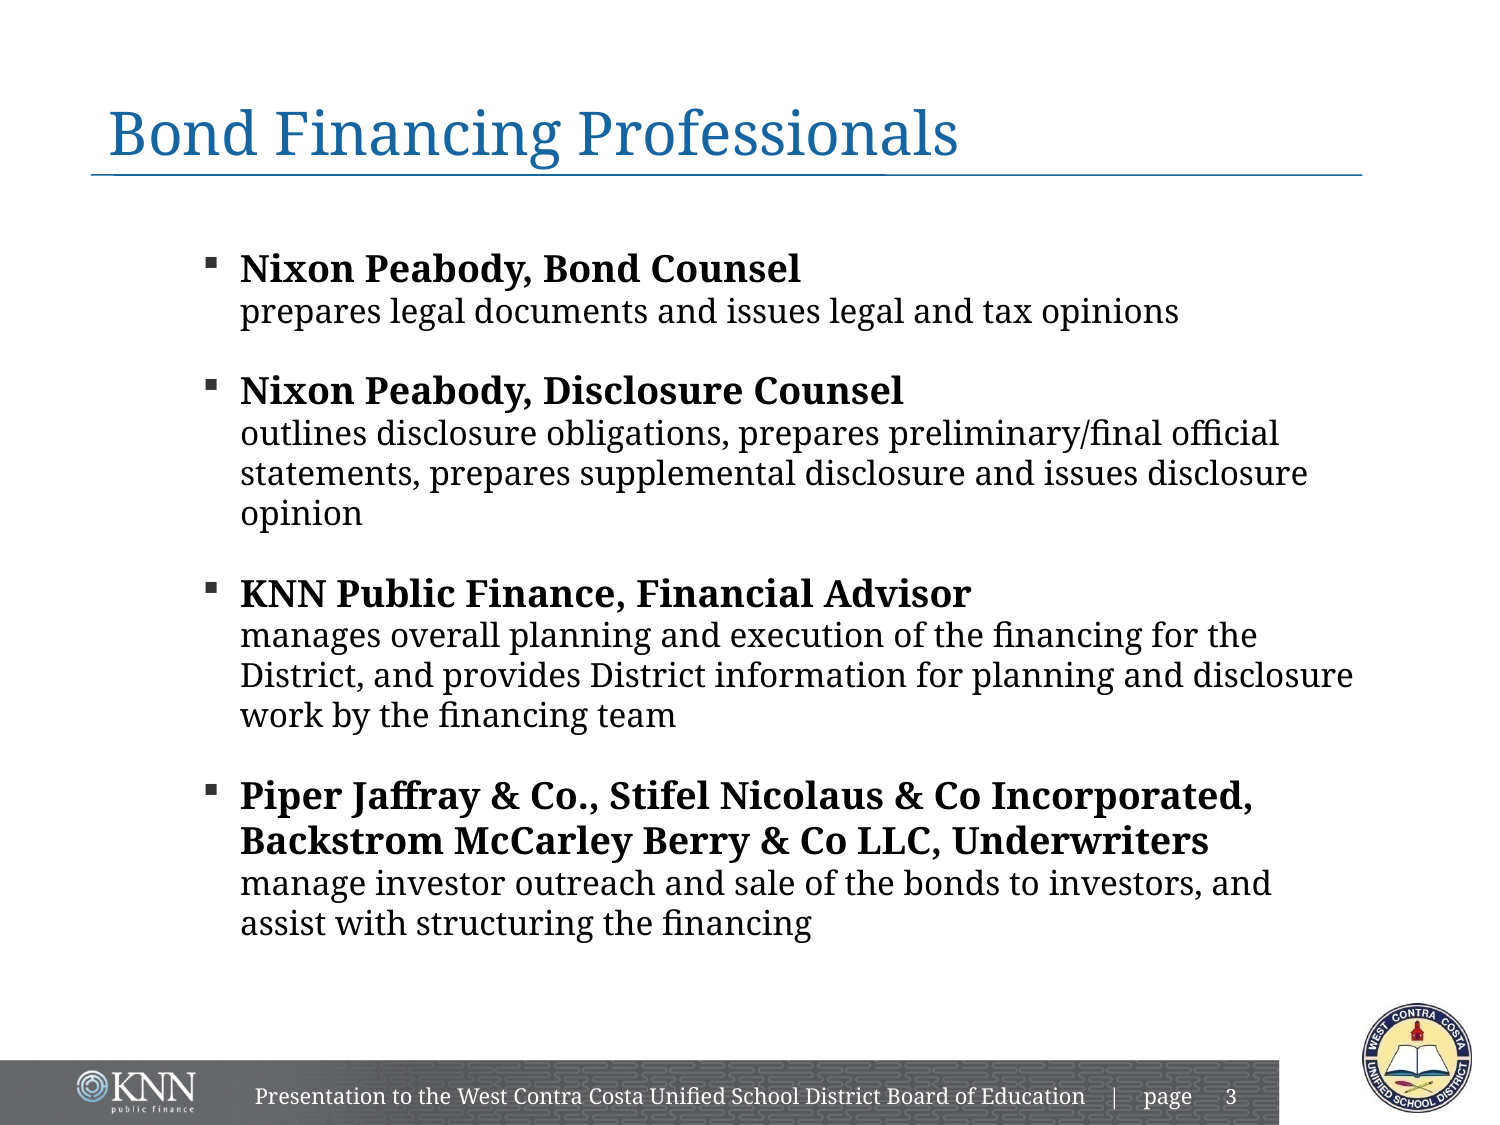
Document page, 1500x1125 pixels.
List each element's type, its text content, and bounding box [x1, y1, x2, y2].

picture [0, 0, 1500, 1125]
list Nixon Peabody, Bond Counsel prepares legal documents and issues legal and tax opinions Nixon Peabody, Disclosure Counsel outlines disclosure obligations, prepares preliminary/final official statements, prepares supplemental disclosure and issues disclosure opinion KNN Public Finance, Financial Advisor manages overall planning and execution of the financing for the District, and provides District information for planning and disclosure work by the financing team Piper Jaffray & Co., Stifel Nicolaus & Co Incorporated, Backstrom McCarley Berry & Co LLC, Underwriters manage investor outreach and sale of the bonds to investors, and assist with structuring the financing [187, 237, 1376, 938]
slide_number 2 [1210, 1075, 1276, 1125]
title Bond Financing Professionals [93, 37, 1369, 226]
footer Presentation to the West Contra Costa Unified School District Board of Education | page [195, 1075, 1210, 1116]
